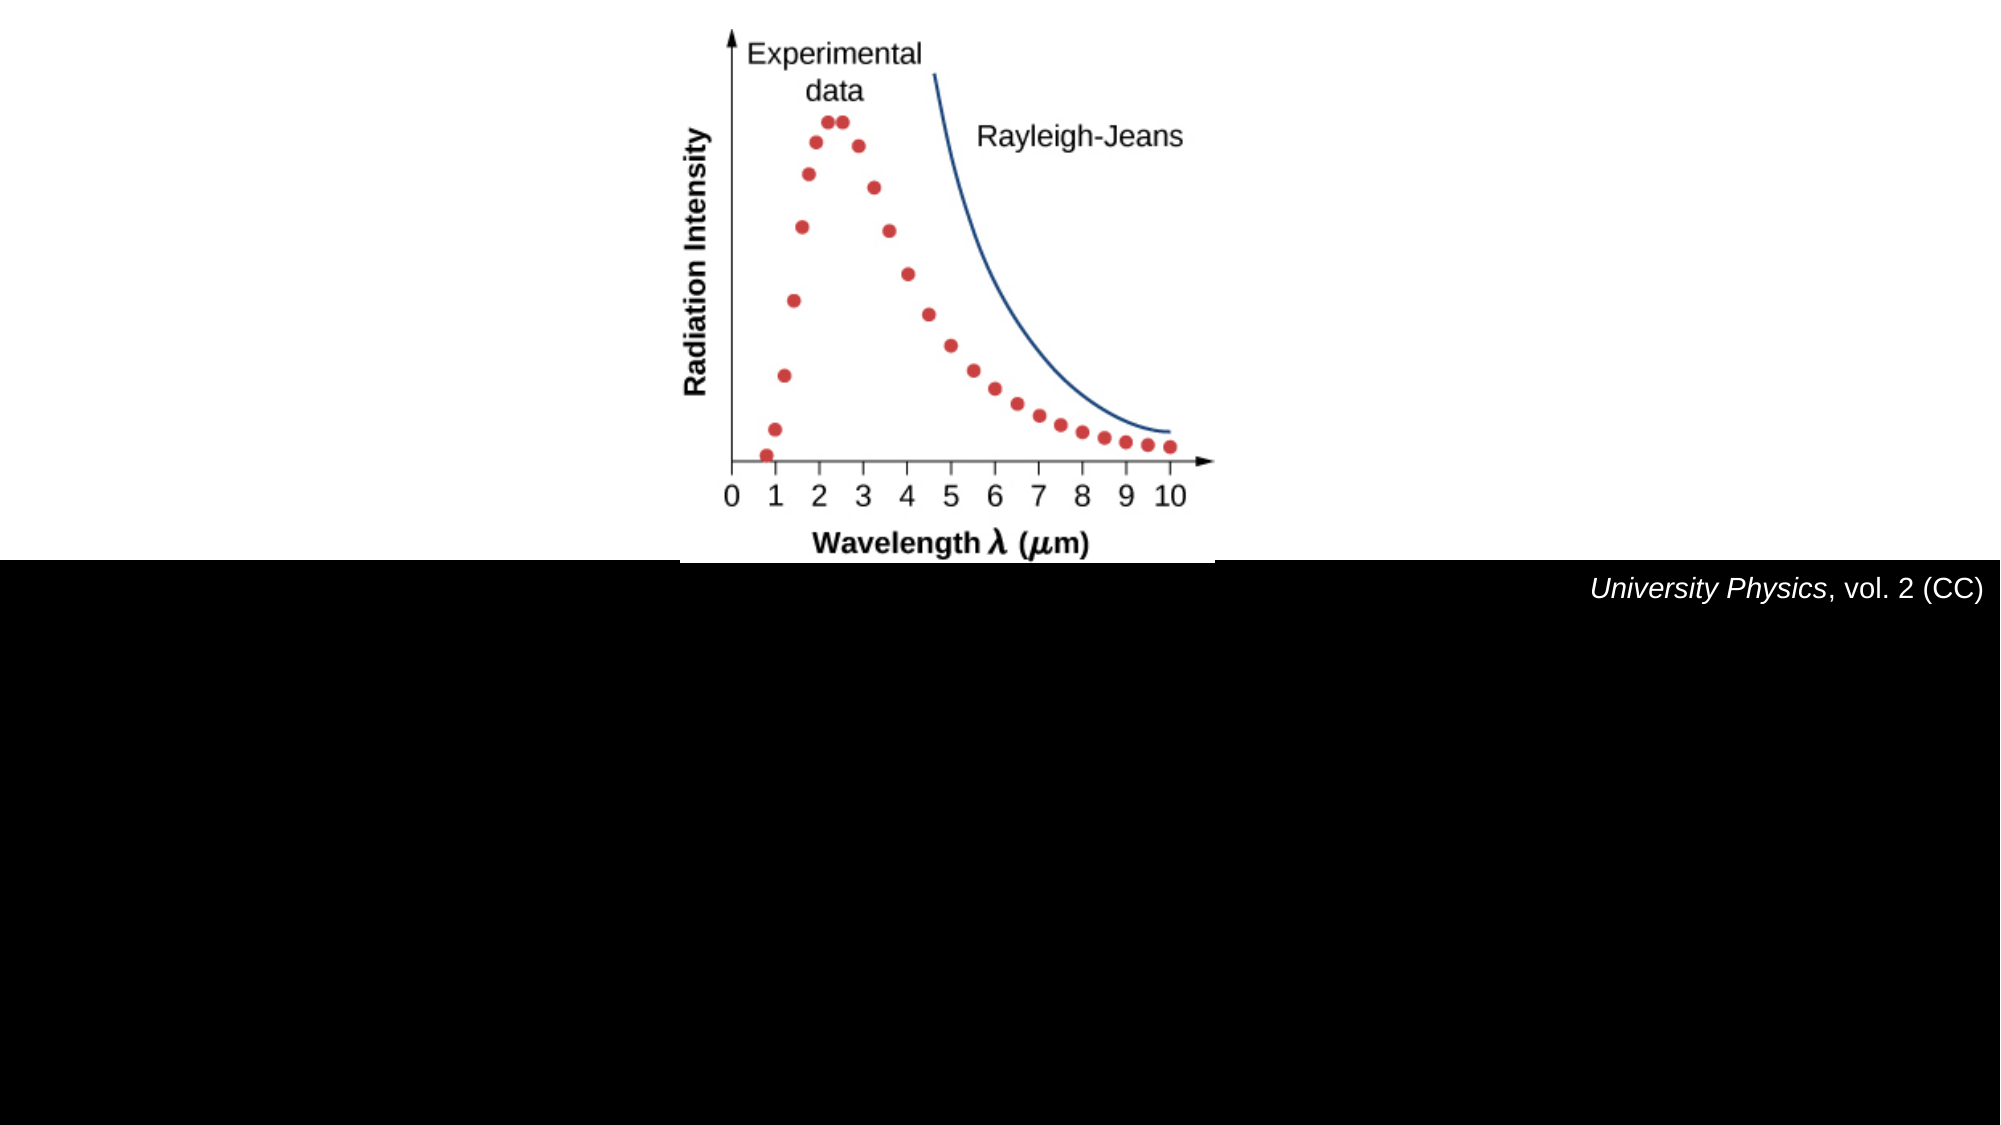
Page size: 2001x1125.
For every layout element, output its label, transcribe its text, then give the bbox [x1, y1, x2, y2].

text_box [0, 560, 2000, 1125]
text_box University Physics, vol. 2 (CC) [1575, 562, 2000, 662]
picture [680, 29, 1216, 563]
